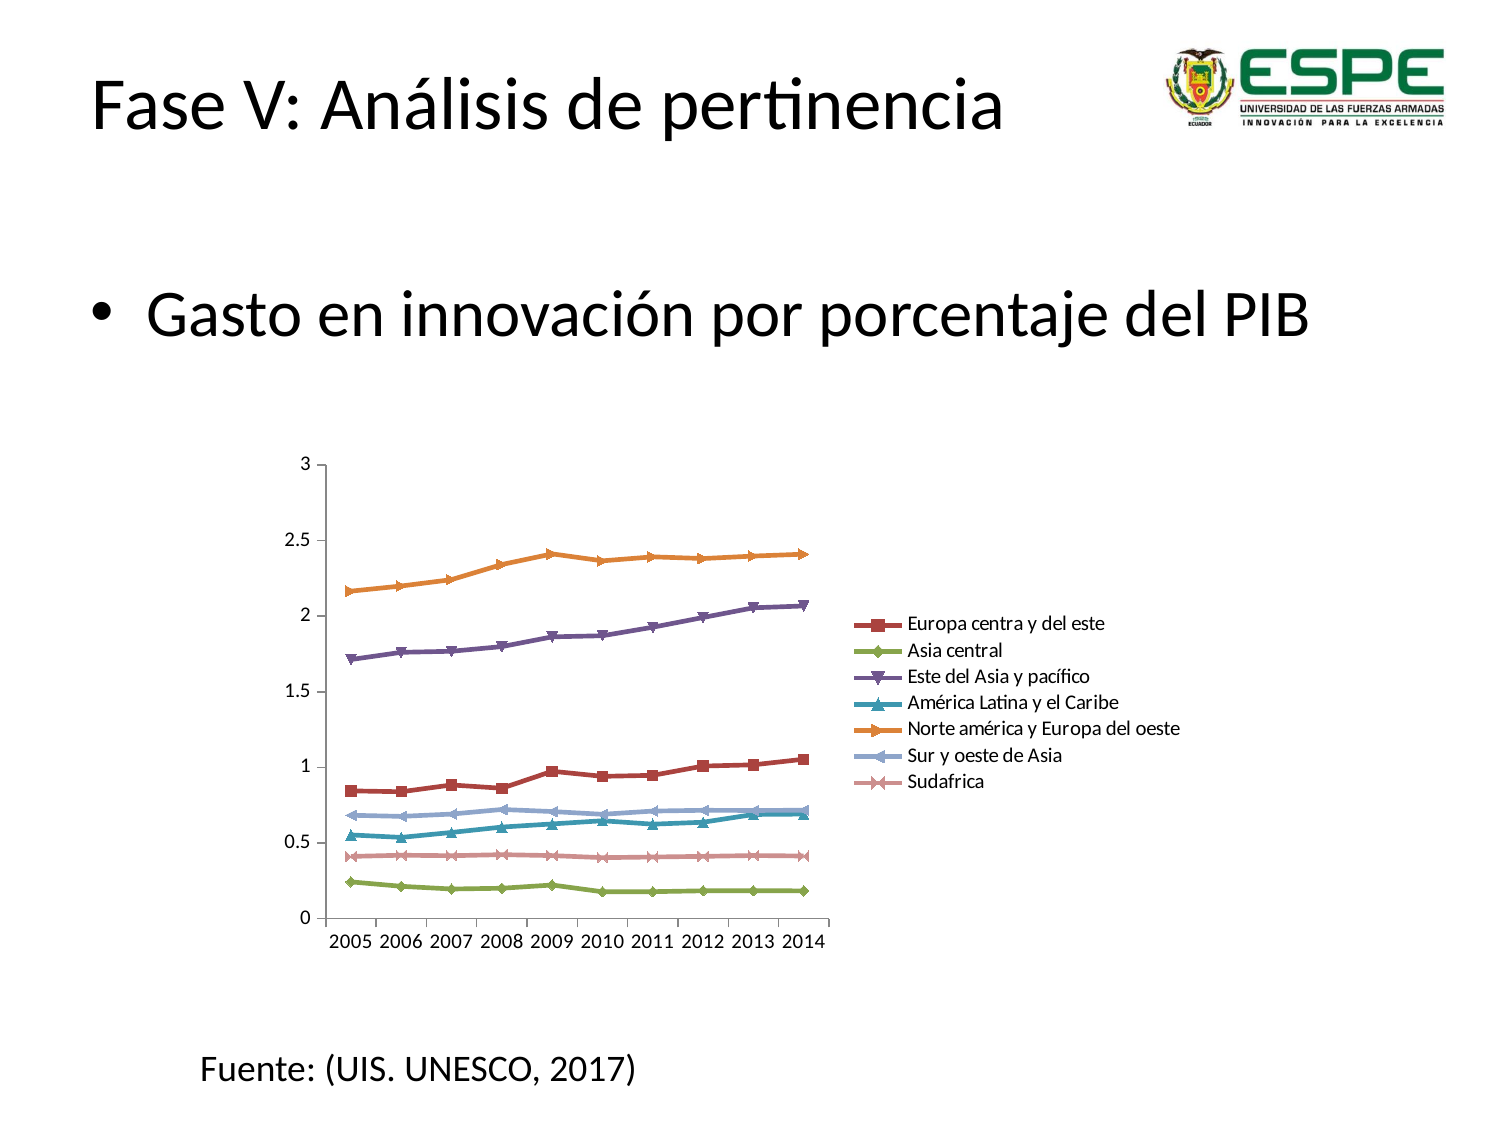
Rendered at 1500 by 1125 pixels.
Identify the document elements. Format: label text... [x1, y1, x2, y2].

chart [265, 444, 1200, 965]
text_box Fuente: (UIS. UNESCO, 2017) [185, 1036, 652, 1097]
picture [1163, 30, 1449, 138]
list Gasto en innovación por porcentaje del PIB [75, 262, 1425, 1005]
title Fase V: Análisis de pertinencia [76, 42, 1046, 157]
